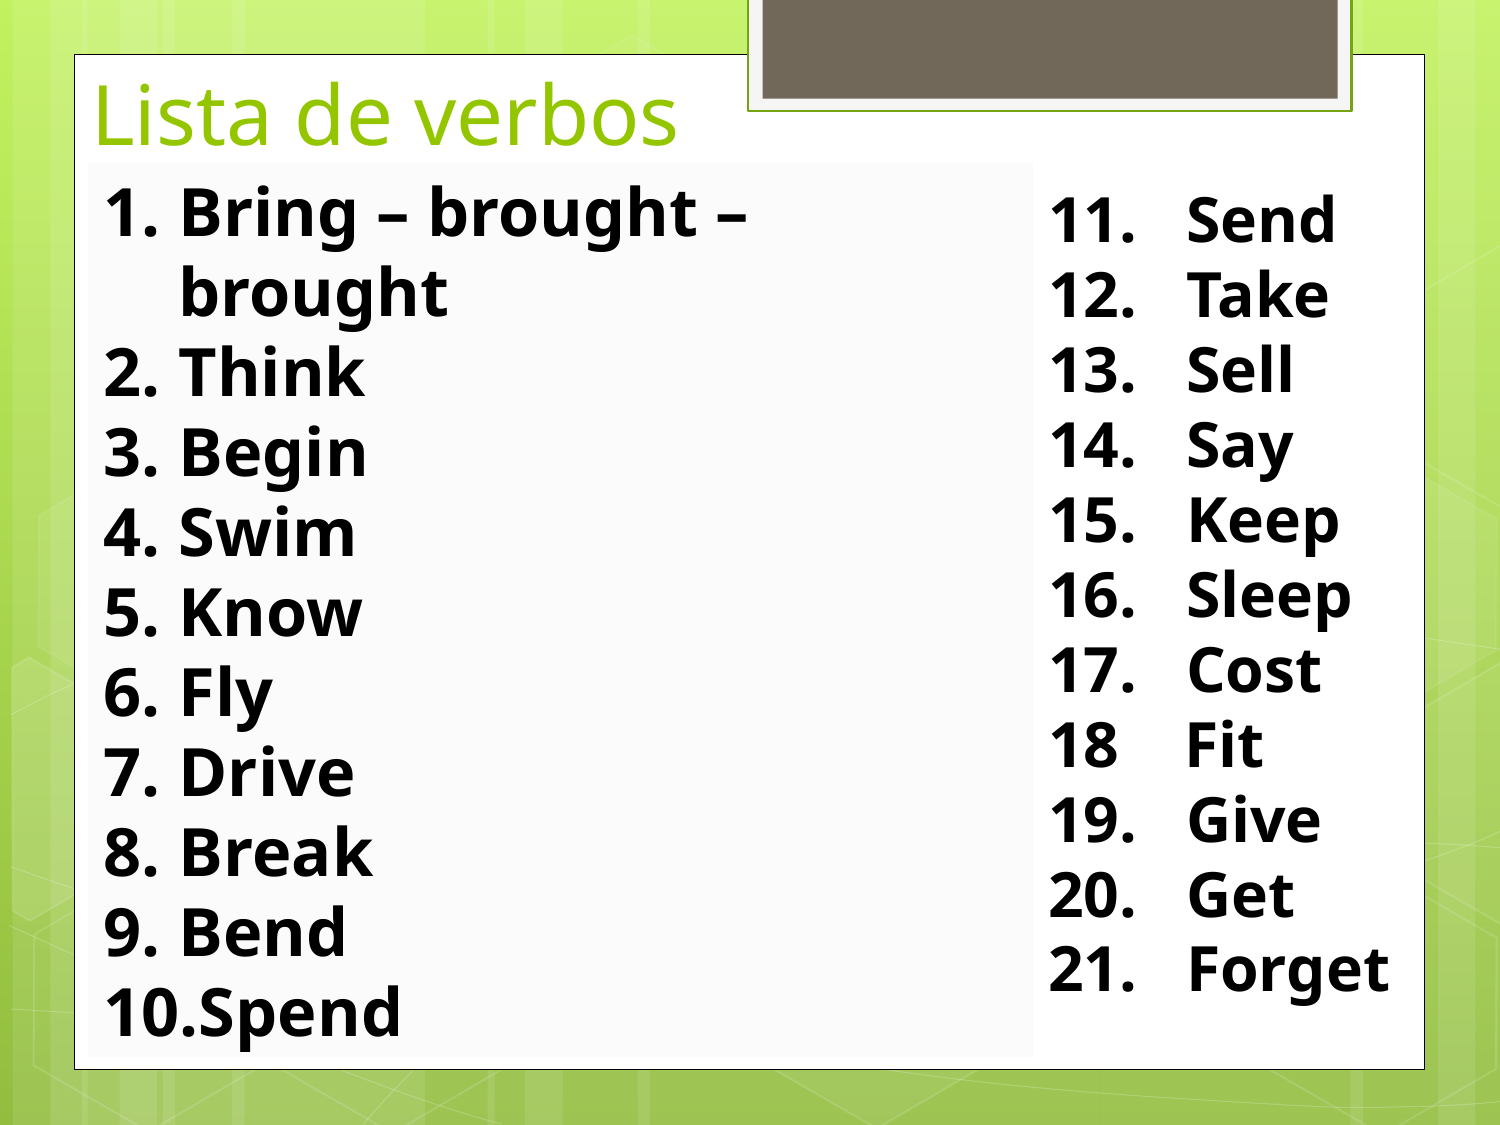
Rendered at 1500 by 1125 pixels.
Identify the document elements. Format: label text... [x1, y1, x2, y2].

text_box 11. Send 12. Take 13. Sell 14. Say 15. Keep 16. Sleep 17. Cost 18 Fit 19. Give 20. Get 21. Forget [1033, 172, 1412, 1012]
text_box Lista de verbos [76, 54, 774, 173]
text_box Bring – brought – brought Think Begin Swim Know Fly Drive Break Bend Spend [88, 162, 1034, 1057]
